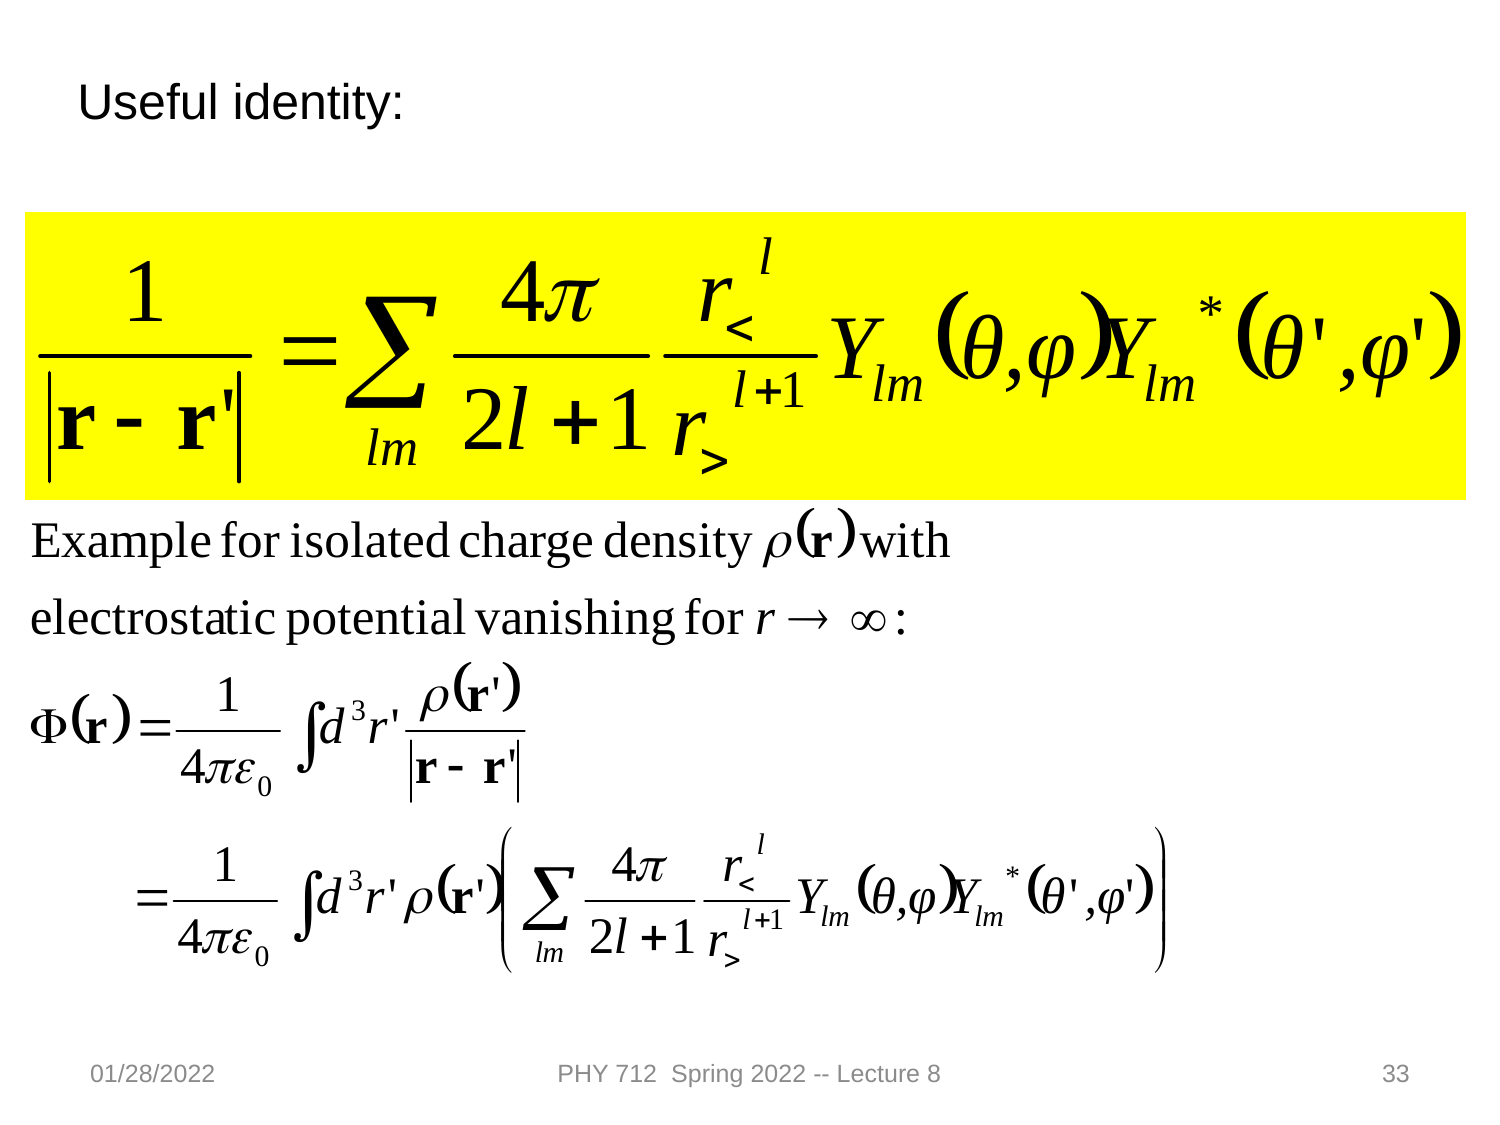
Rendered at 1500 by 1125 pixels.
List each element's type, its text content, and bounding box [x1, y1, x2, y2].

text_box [22, 506, 1179, 986]
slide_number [75, 1042, 425, 1103]
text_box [24, 212, 1467, 501]
text_box Useful identity: [62, 62, 1375, 138]
footer PHY 712 Spring 2022 -- Lecture 8 [512, 1042, 988, 1103]
slide_number 33 [1074, 1042, 1425, 1103]
